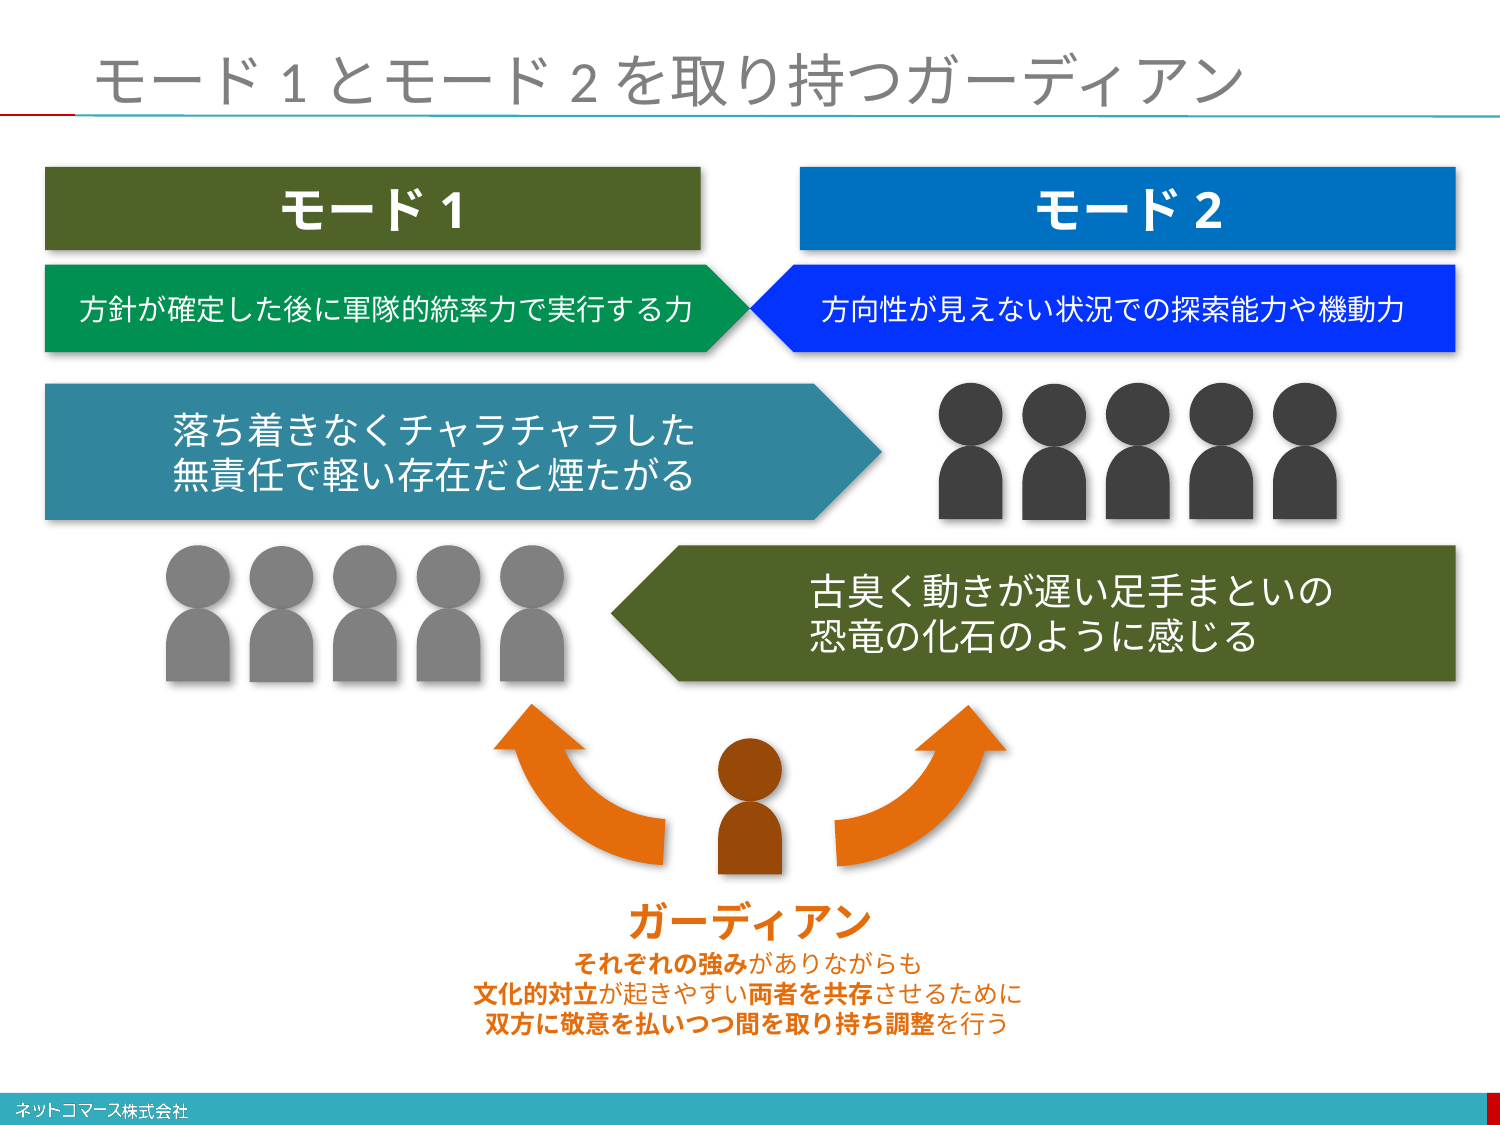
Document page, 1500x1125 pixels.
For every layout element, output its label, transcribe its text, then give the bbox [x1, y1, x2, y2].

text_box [1105, 382, 1170, 520]
text_box 落ち着きなくチャラチャラした 無責任で軽い存在だと煙たがる [42, 381, 885, 522]
picture [16, 1101, 188, 1120]
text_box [249, 545, 314, 683]
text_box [938, 382, 1003, 520]
text_box それぞれの強みがありながらも 文化的対立が起きやすい両者を共存させるために 双方に敬意を払いつつ間を取り持ち調整を行う [205, 941, 1291, 1046]
title モード1とモード2を取り持つガーディアン [75, 45, 1500, 114]
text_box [332, 544, 397, 682]
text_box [499, 544, 565, 682]
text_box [165, 544, 230, 682]
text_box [1022, 383, 1087, 521]
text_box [1272, 382, 1337, 520]
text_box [1189, 382, 1254, 520]
text_box 方向性が見えない状況での探索能力や機動力 [747, 262, 1458, 355]
text_box [832, 702, 1009, 869]
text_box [416, 544, 481, 682]
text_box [717, 738, 782, 875]
text_box ガーディアン [505, 888, 995, 954]
text_box [491, 701, 668, 868]
text_box モード1 [43, 165, 703, 252]
text_box 方針が確定した後に軍隊的統率力で実行する力 [42, 262, 750, 355]
text_box 古臭く動きが遅い足手まといの 恐竜の化石のように感じる [608, 543, 1458, 684]
text_box モード2 [798, 165, 1458, 252]
